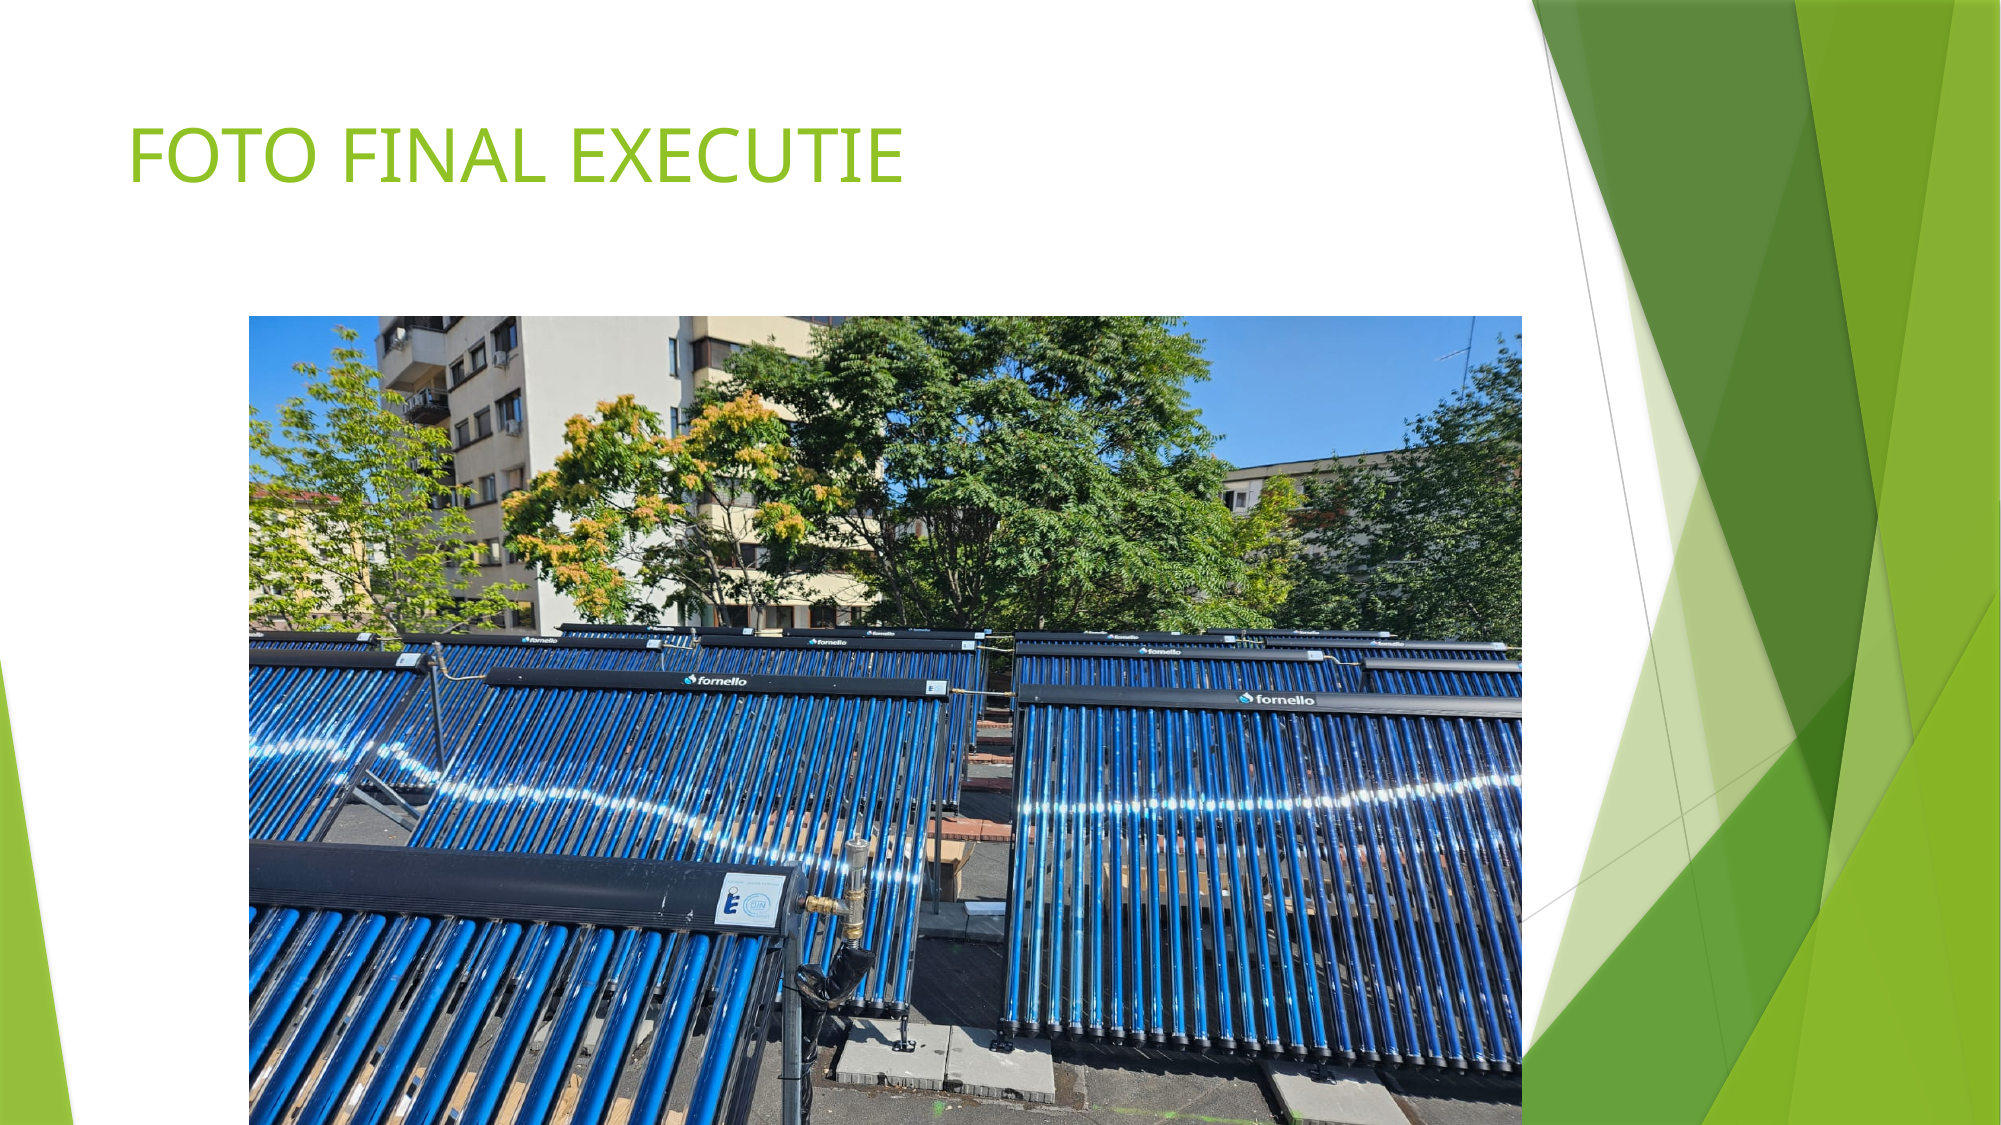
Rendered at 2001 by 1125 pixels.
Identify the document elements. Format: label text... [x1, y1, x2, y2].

picture [249, 316, 1522, 1125]
title FOTO FINAL EXECUTIE [111, 99, 1522, 317]
